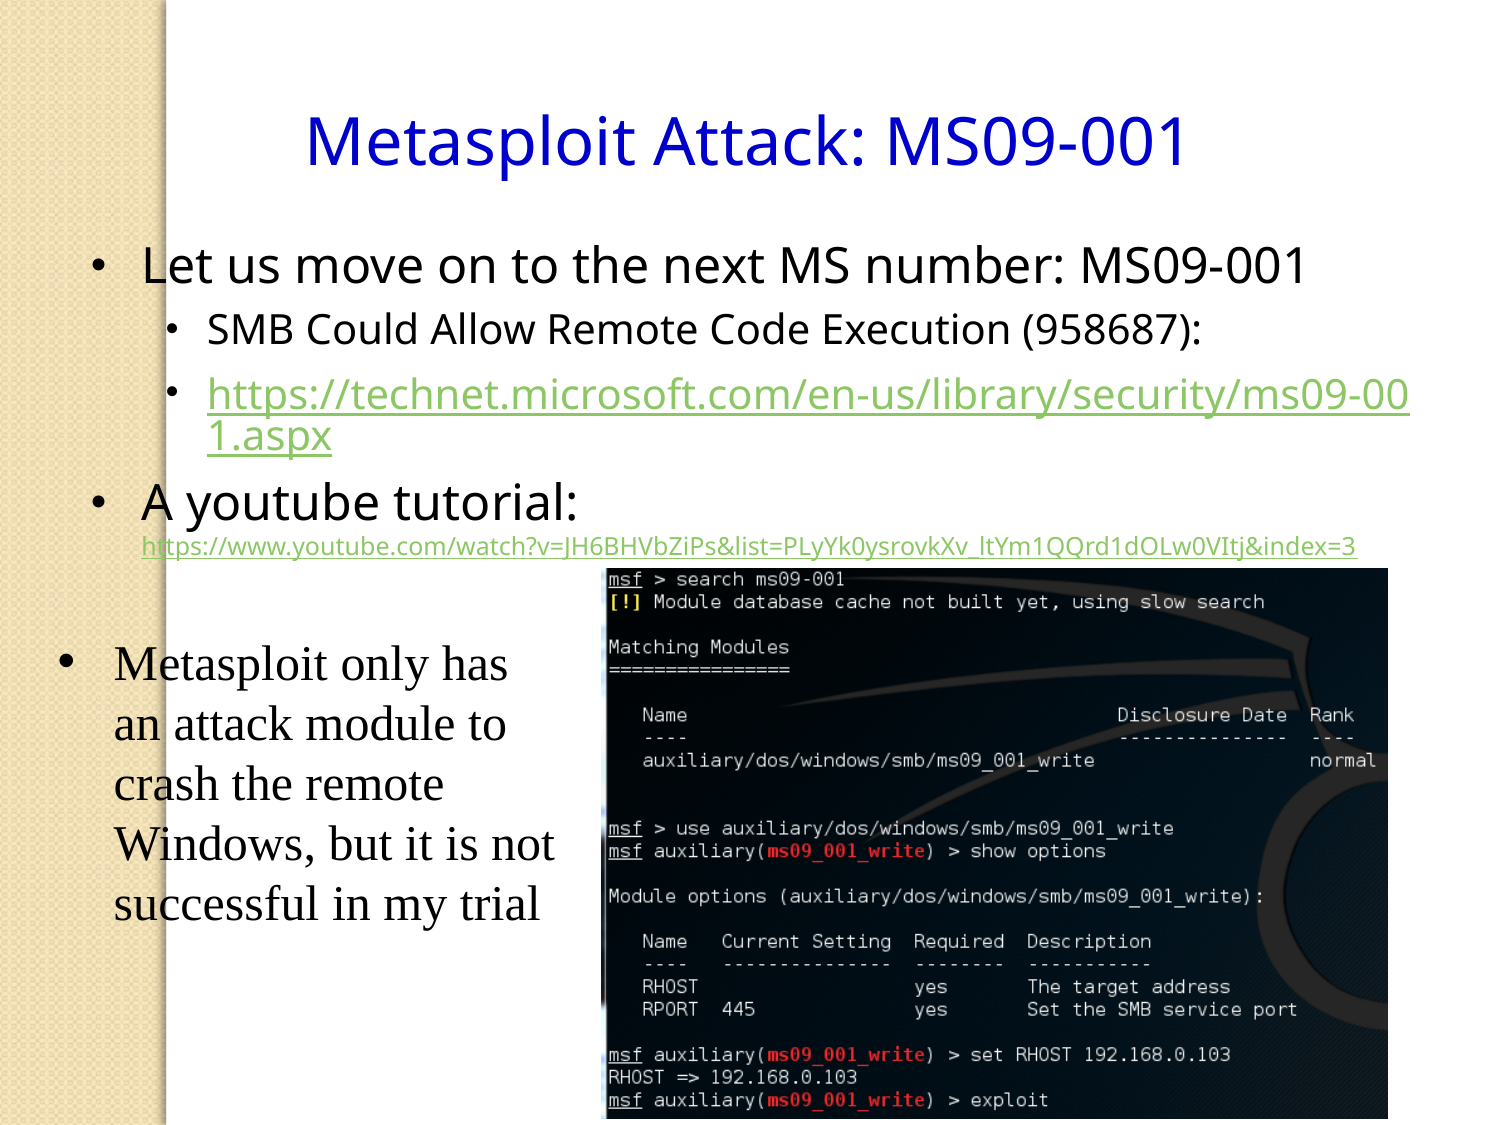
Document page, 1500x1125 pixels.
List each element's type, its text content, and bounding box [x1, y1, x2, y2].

text_box Metasploit only has an attack module to crash the remote Windows, but it is not successful in my trial [42, 623, 573, 998]
picture [601, 568, 1388, 1119]
text_box Metasploit Attack: MS09-001 [74, 45, 1425, 232]
picture [0, 0, 166, 1125]
text_box Let us move on to the next MS number: MS09-001 SMB Could Allow Remote Code Execution (958687): https://technet.microsoft.com/en-us/library/security/ms09-001.aspx A youtube tutorial: https://www.youtube.com/watch?v=JH6BHVbZiPs&list=PLyYk0ysrovkXv_ltYm1QQrd1dOLw0VItj&index=3 [74, 232, 1425, 1063]
